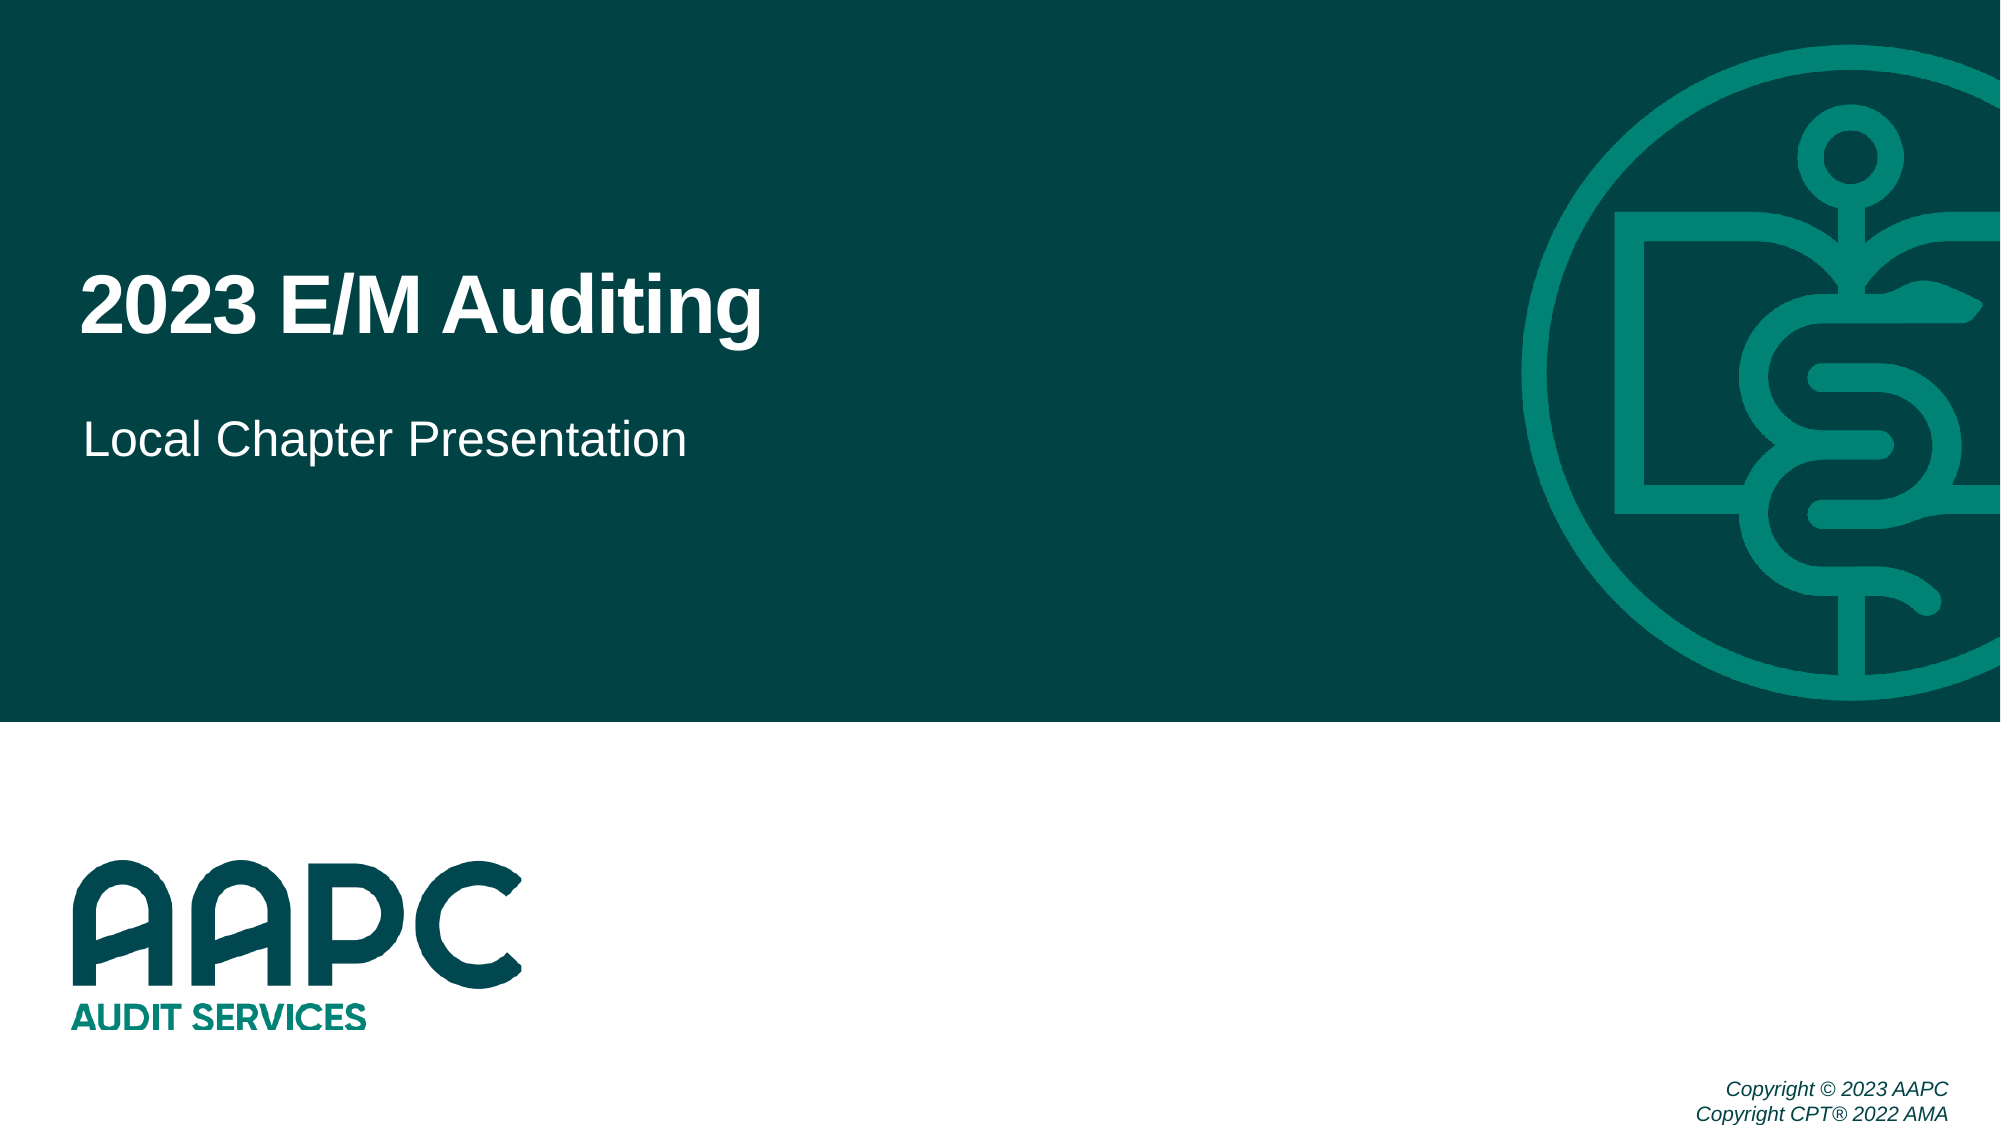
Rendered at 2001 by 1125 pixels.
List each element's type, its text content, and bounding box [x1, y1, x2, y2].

list Local Chapter Presentation [66, 375, 1359, 498]
title 2023 E/M Auditing [66, 208, 1359, 375]
picture [1513, 0, 2000, 765]
